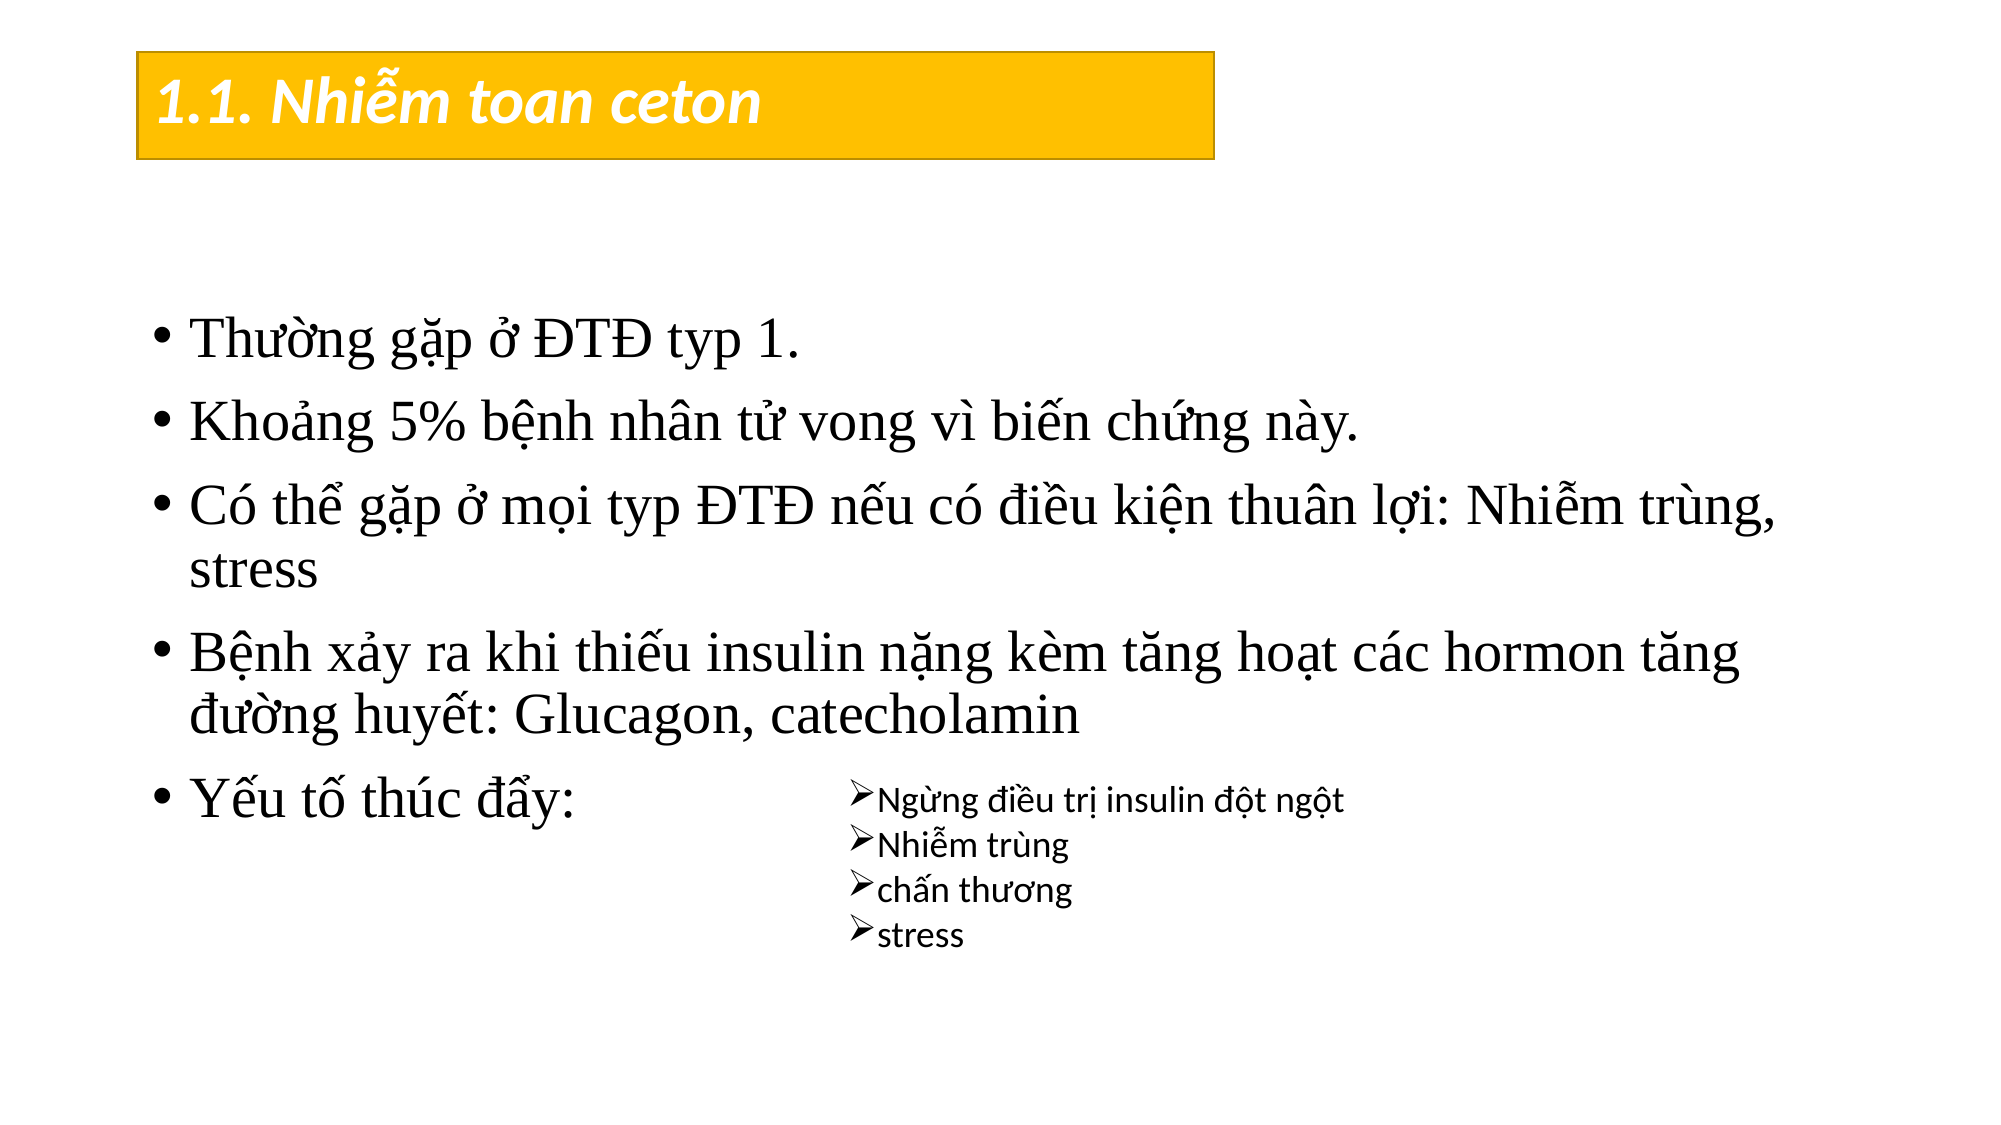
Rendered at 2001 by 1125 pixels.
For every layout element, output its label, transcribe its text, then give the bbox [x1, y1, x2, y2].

list Thường gặp ở ĐTĐ typ 1. Khoảng 5% bệnh nhân tử vong vì biến chứng này. Có thể gặp ở mọi typ ĐTĐ nếu có điều kiện thuân lợi: Nhiễm trùng, stress Bệnh xảy ra khi thiếu insulin nặng kèm tăng hoạt các hormon tăng đường huyết: Glucagon, catecholamin Yếu tố thúc đẩy: [137, 299, 1863, 857]
text_box 1.1. Nhiễm toan ceton [136, 51, 1215, 160]
title Nhiễm toan ceton [137, 59, 1863, 278]
text_box Ngừng điều trị insulin đột ngột Nhiễm trùng chấn thương stress [832, 768, 1361, 963]
